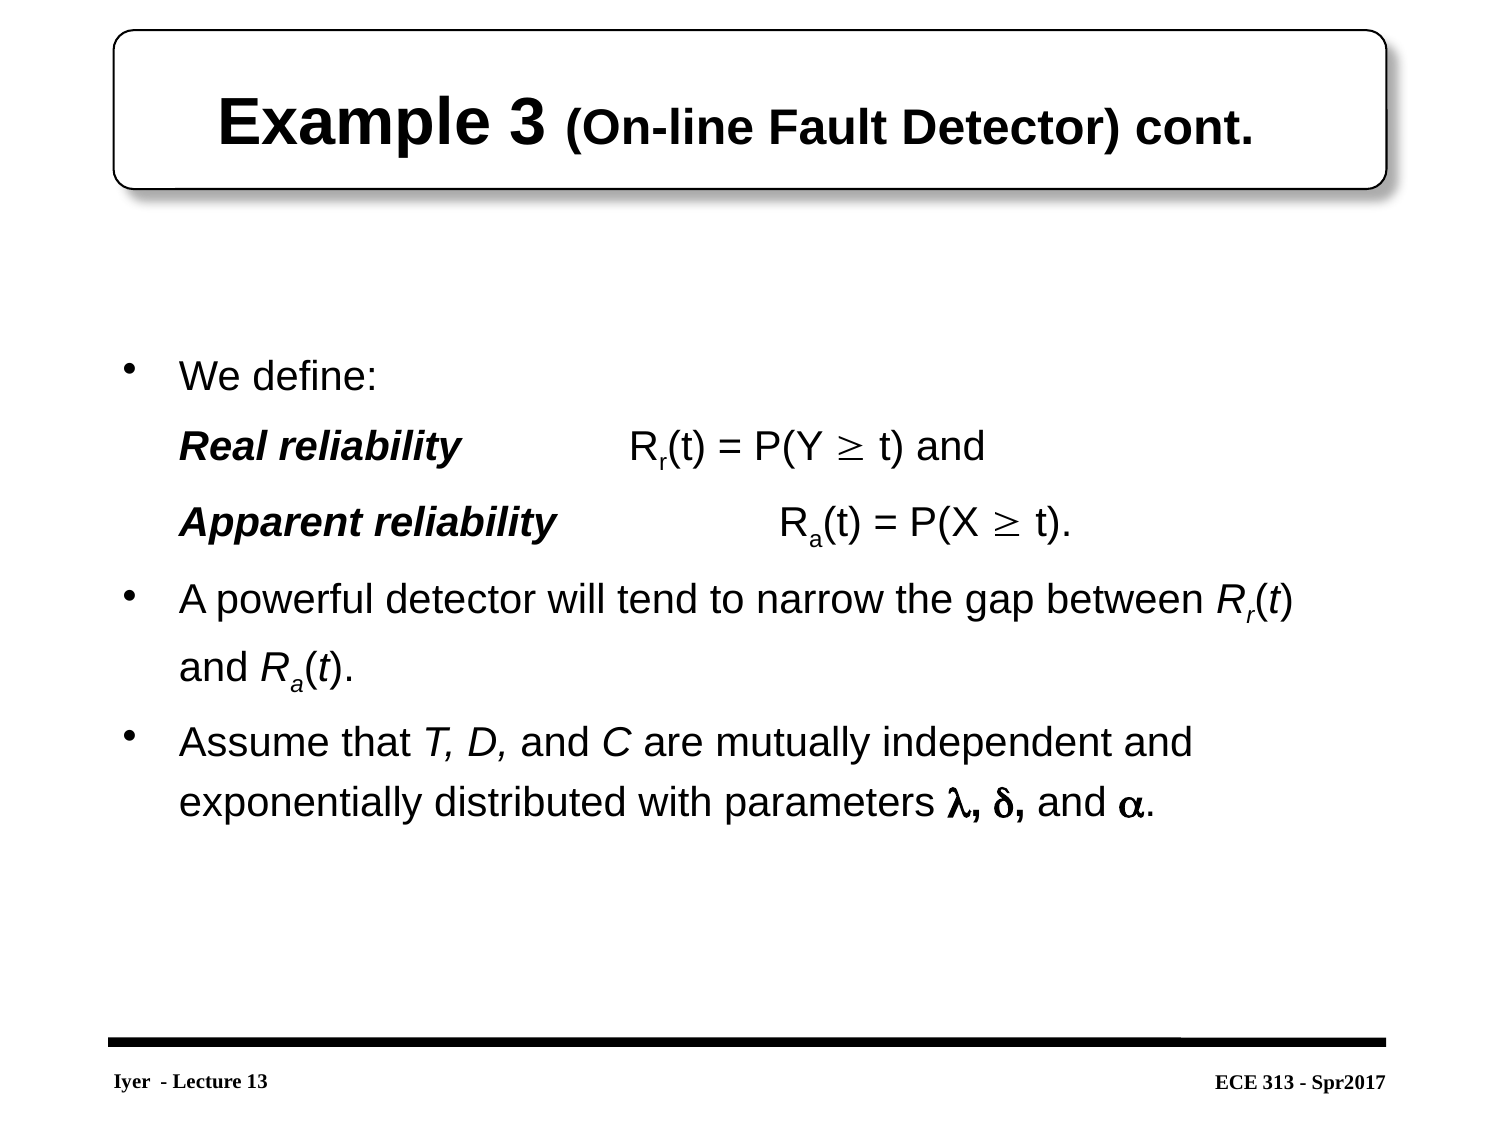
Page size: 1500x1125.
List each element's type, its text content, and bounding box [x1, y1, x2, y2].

list We define: Real reliability Rr(t) = P(Y  t) and Apparent reliability Ra(t) = P(X  t). A powerful detector will tend to narrow the gap between Rr(t) and Ra(t). Assume that T, D, and C are mutually independent and exponentially distributed with parameters , , and . [107, 273, 1383, 963]
title Example 3 (On-line Fault Detector) cont. [98, 26, 1374, 209]
